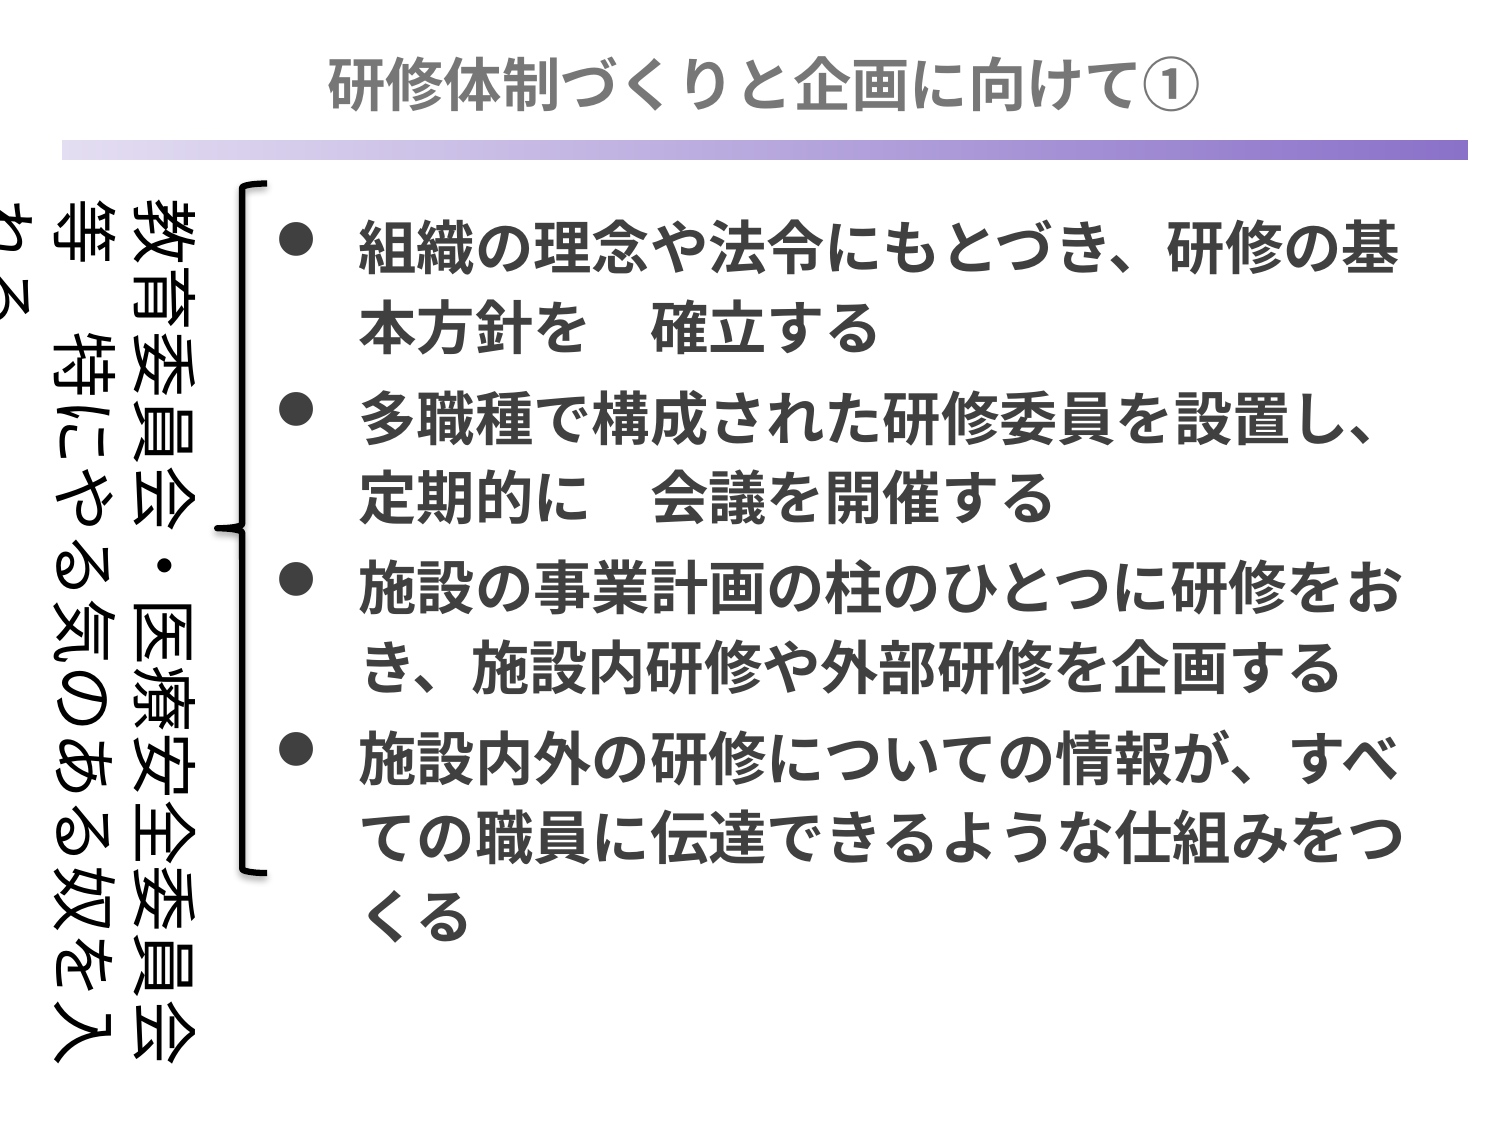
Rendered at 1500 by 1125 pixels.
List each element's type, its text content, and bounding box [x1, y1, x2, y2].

text_box 教育委員会・医療安全委員会等 特にやる気のある奴を入れる [21, 183, 214, 1102]
text_box 組織の理念や法令にもとづき、研修の基本方針を 確立する 多職種で構成された研修委員を設置し、定期的に 会議を開催する 施設の事業計画の柱のひとつに研修をおき、施設内研修や外部研修を企画する 施設内外の研修についての情報が、すべての職員に伝達できるような仕組みをつくる [271, 194, 1447, 719]
title 研修体制づくりと企画に向けて① [78, 28, 1450, 139]
text_box [62, 140, 1468, 160]
text_box [214, 180, 268, 877]
